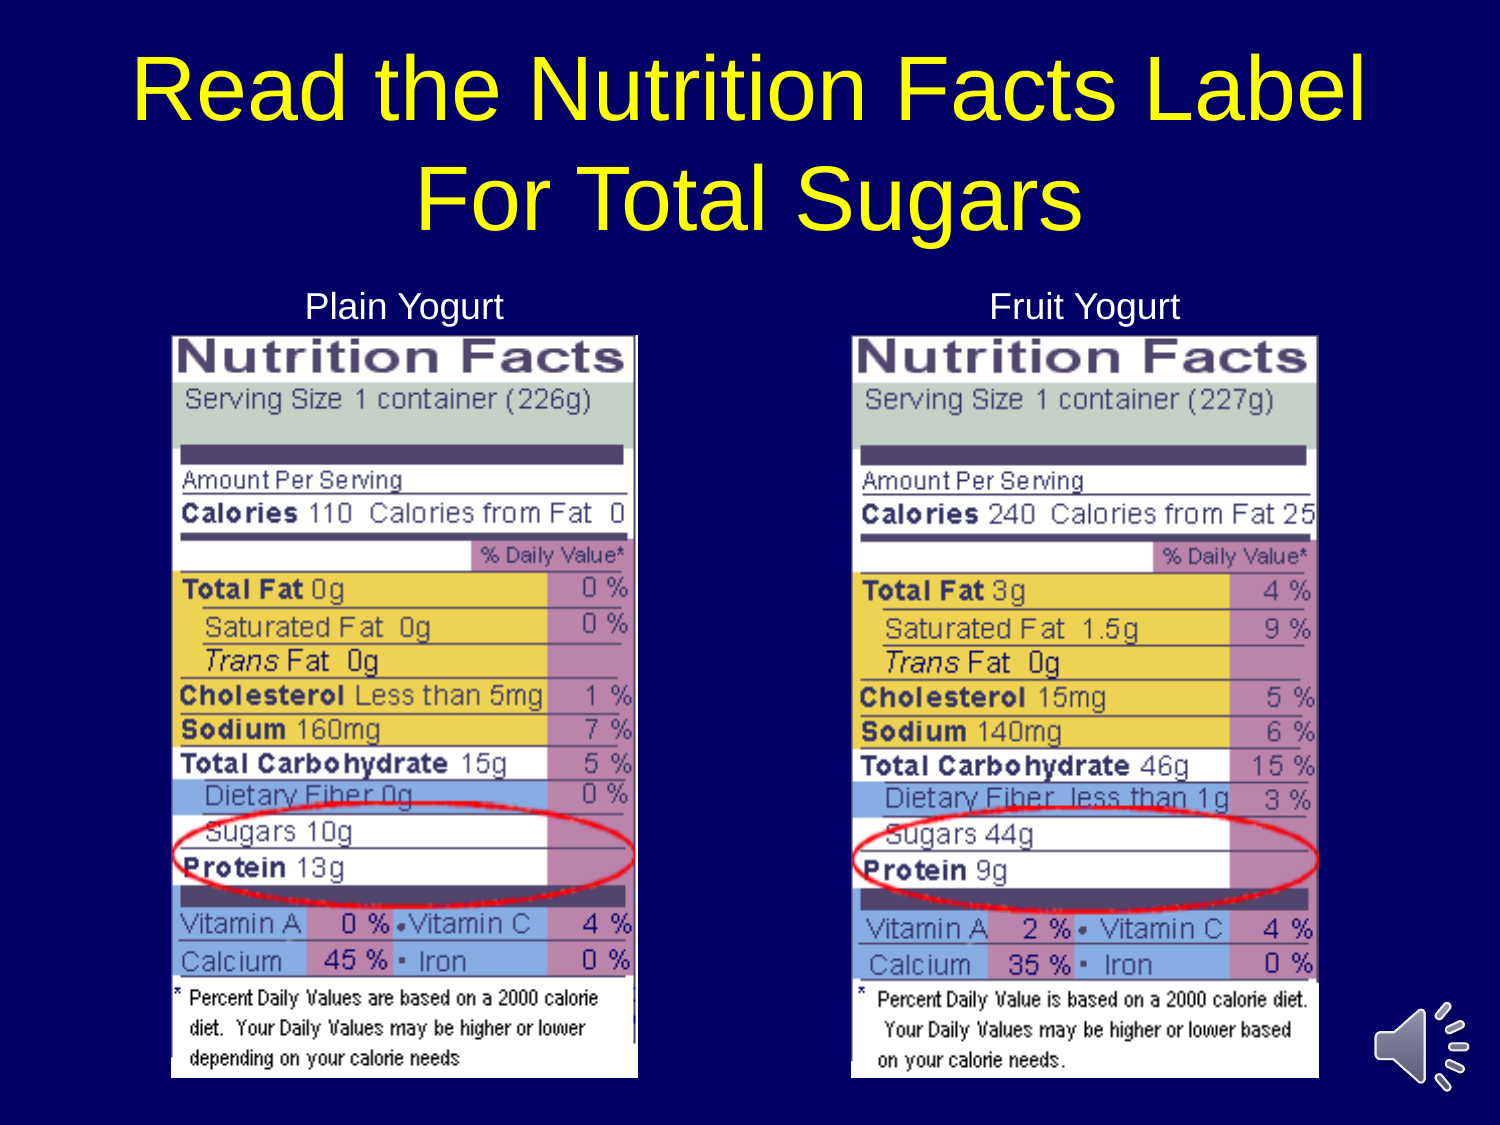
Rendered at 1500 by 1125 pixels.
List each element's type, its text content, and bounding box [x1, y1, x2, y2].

title Read the Nutrition Facts Label For Total Sugars [75, 45, 1425, 233]
text_box Fruit Yogurt [866, 274, 1304, 333]
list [851, 334, 1319, 1078]
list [170, 334, 638, 1078]
text_box [822, 268, 1213, 329]
text_box Plain Yogurt [223, 274, 586, 333]
picture [1374, 999, 1476, 1101]
text_box [334, 268, 638, 329]
